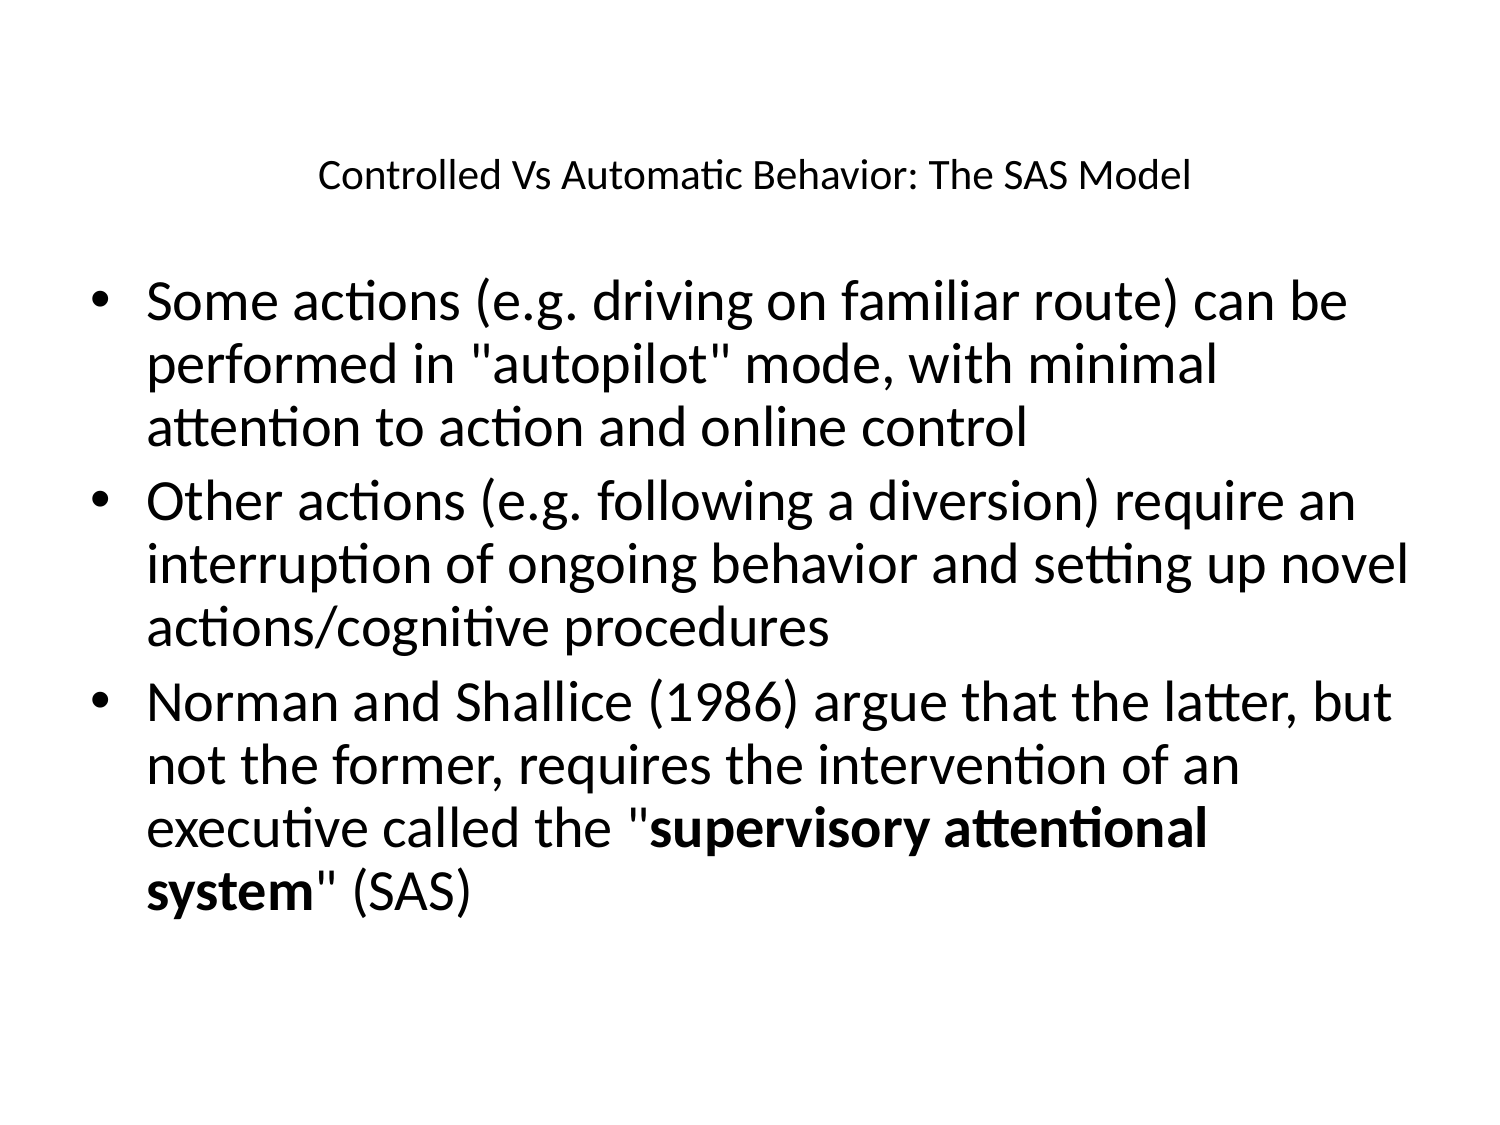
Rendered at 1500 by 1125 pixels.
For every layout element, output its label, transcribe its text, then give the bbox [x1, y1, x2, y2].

title Controlled Vs Automatic Behavior: The SAS Model [75, 138, 1436, 258]
list Some actions (e.g. driving on familiar route) can be performed in "autopilot" mode, with minimal attention to action and online control Other actions (e.g. following a diversion) require an interruption of ongoing behavior and setting up novel actions/cognitive procedures Norman and Shallice (1986) argue that the latter, but not the former, requires the intervention of an executive called the "supervisory attentional system" (SAS) [75, 262, 1425, 1005]
